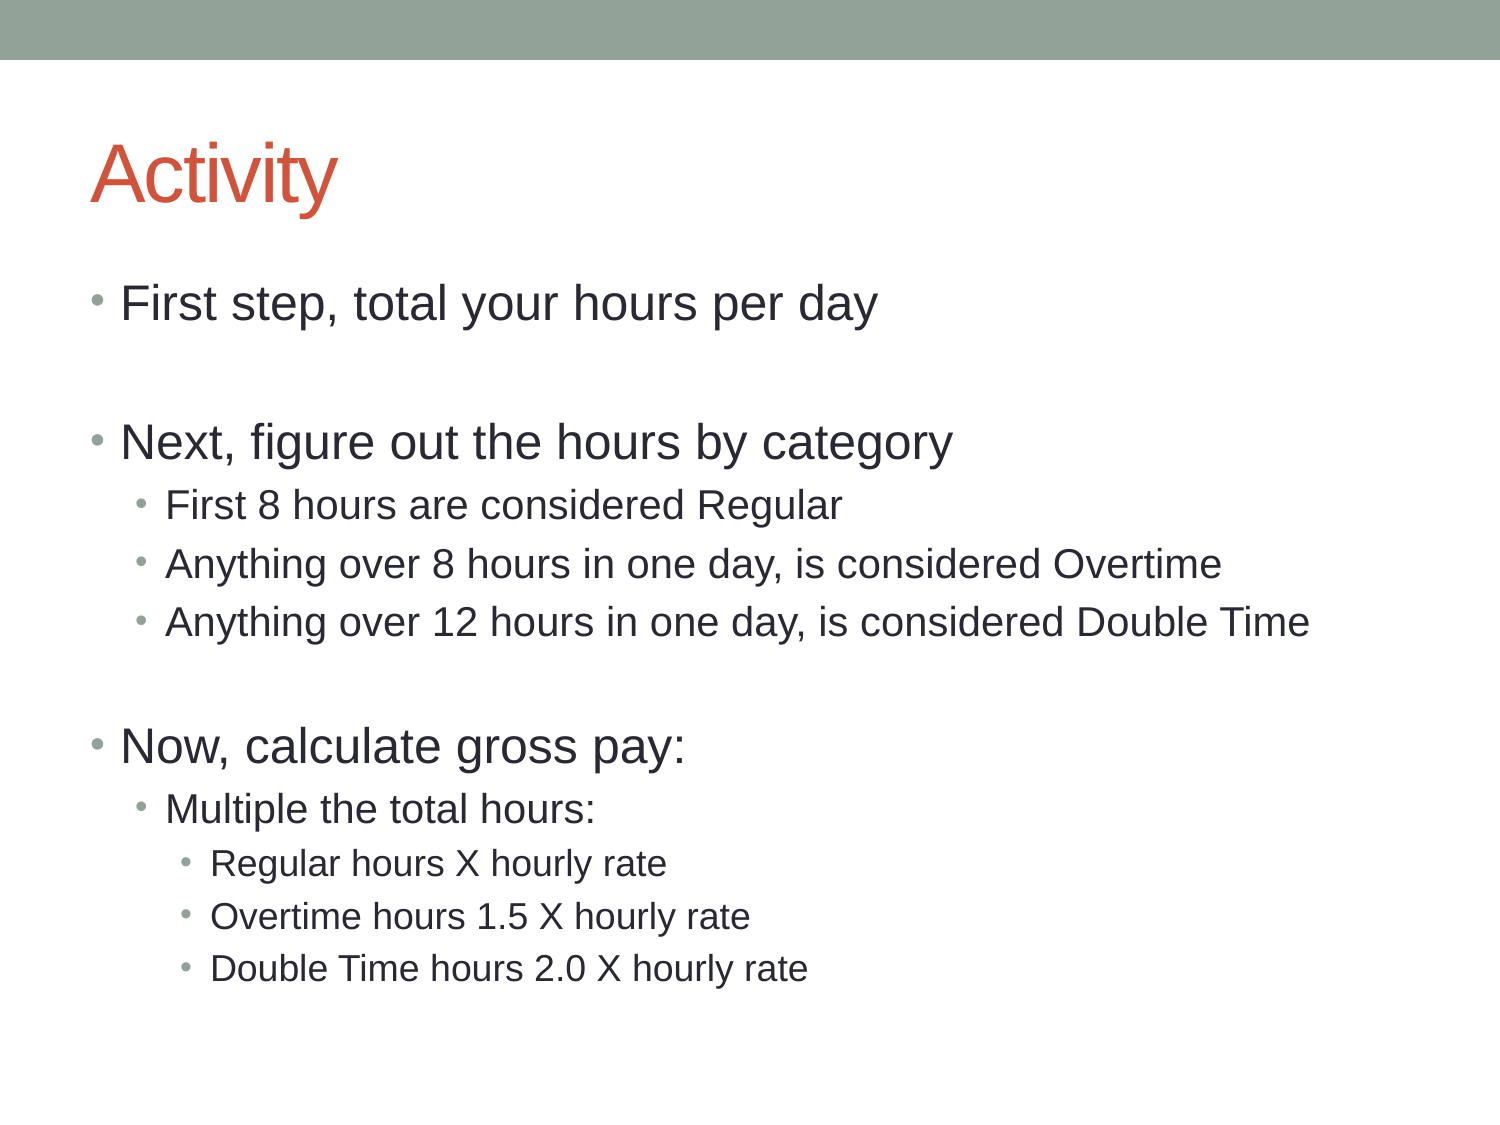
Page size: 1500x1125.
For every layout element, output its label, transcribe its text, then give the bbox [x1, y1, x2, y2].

list First step, total your hours per day Next, figure out the hours by category First 8 hours are considered Regular Anything over 8 hours in one day, is considered Overtime Anything over 12 hours in one day, is considered Double Time Now, calculate gross pay: Multiple the total hours: Regular hours X hourly rate Overtime hours 1.5 X hourly rate Double Time hours 2.0 X hourly rate [75, 262, 1425, 1063]
title Activity [75, 87, 1425, 250]
